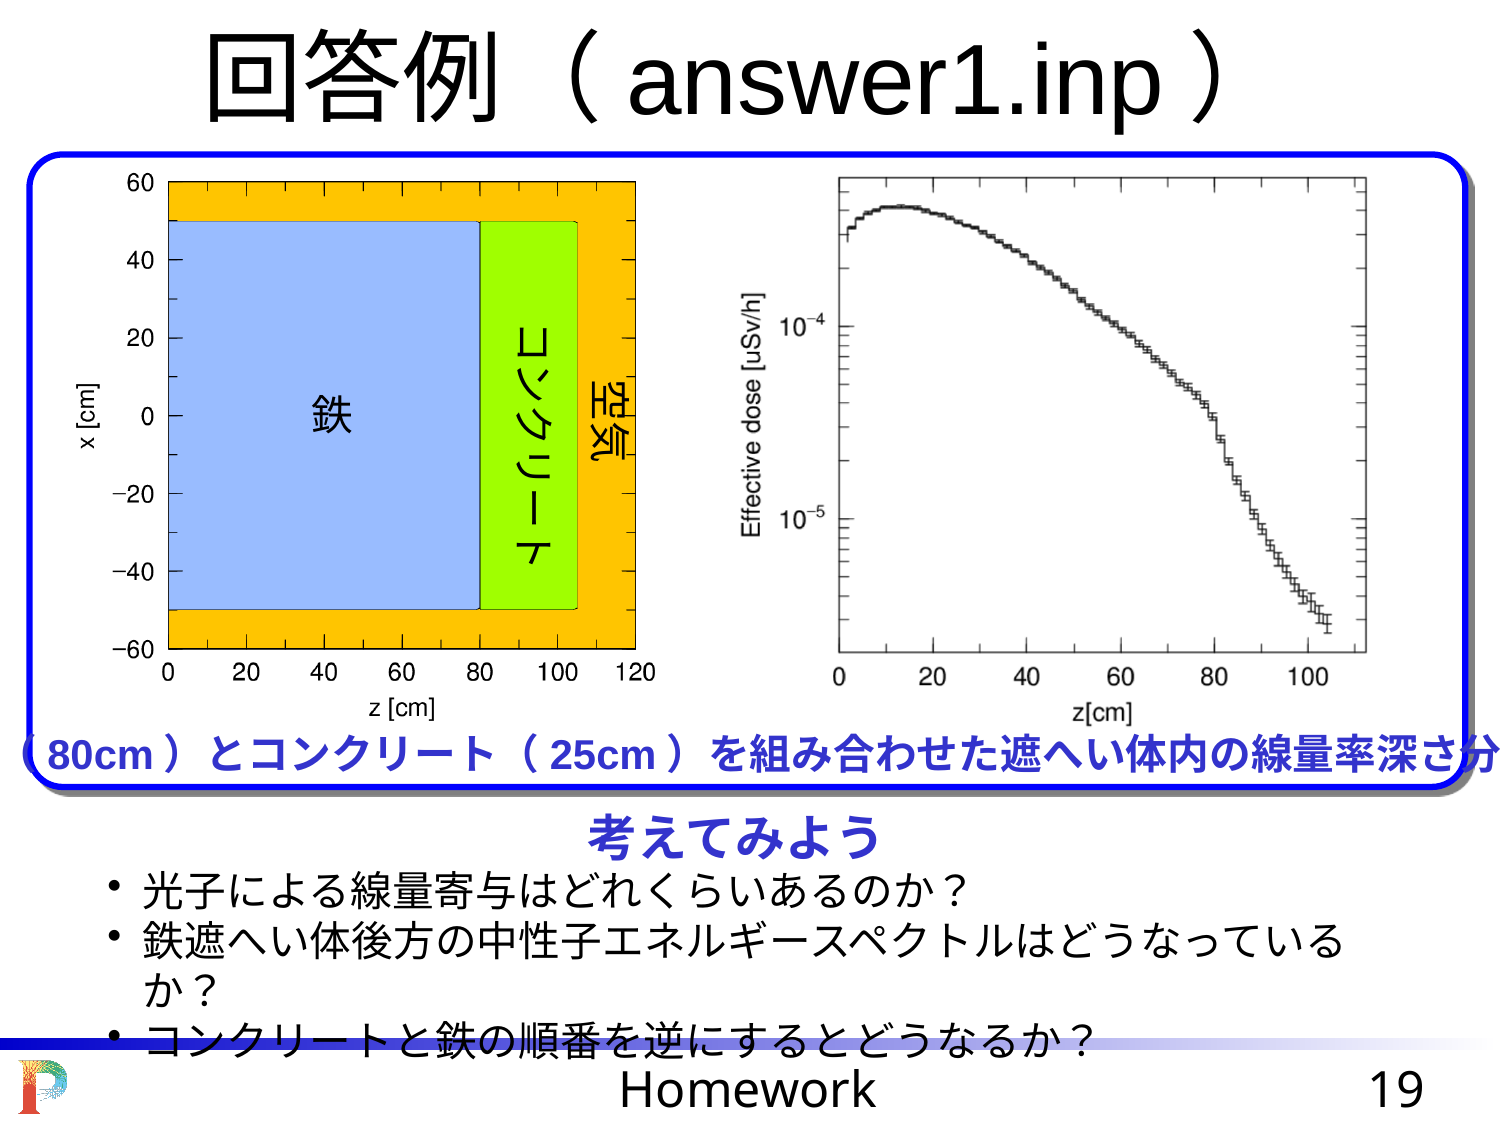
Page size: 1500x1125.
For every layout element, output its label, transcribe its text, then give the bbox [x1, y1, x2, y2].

text_box 光子による線量寄与はどれくらいあるのか？ 鉄遮へい体後方の中性子エネルギースペクトルはどうなっているか？ コンクリートと鉄の順番を逆にするとどうなるか？ [92, 857, 1412, 1073]
text_box 考えてみよう [572, 798, 900, 857]
text_box 鉄（80cm）とコンクリート（25cm）を組み合わせた遮へい体内の線量率深さ分布 [0, 720, 1500, 786]
picture [70, 168, 659, 724]
picture [7, 1049, 78, 1125]
text_box 回答例（answer1.inp） [84, 7, 1407, 149]
text_box [29, 154, 1466, 720]
picture [734, 168, 1371, 732]
text_box Homework [360, 1073, 1136, 1125]
